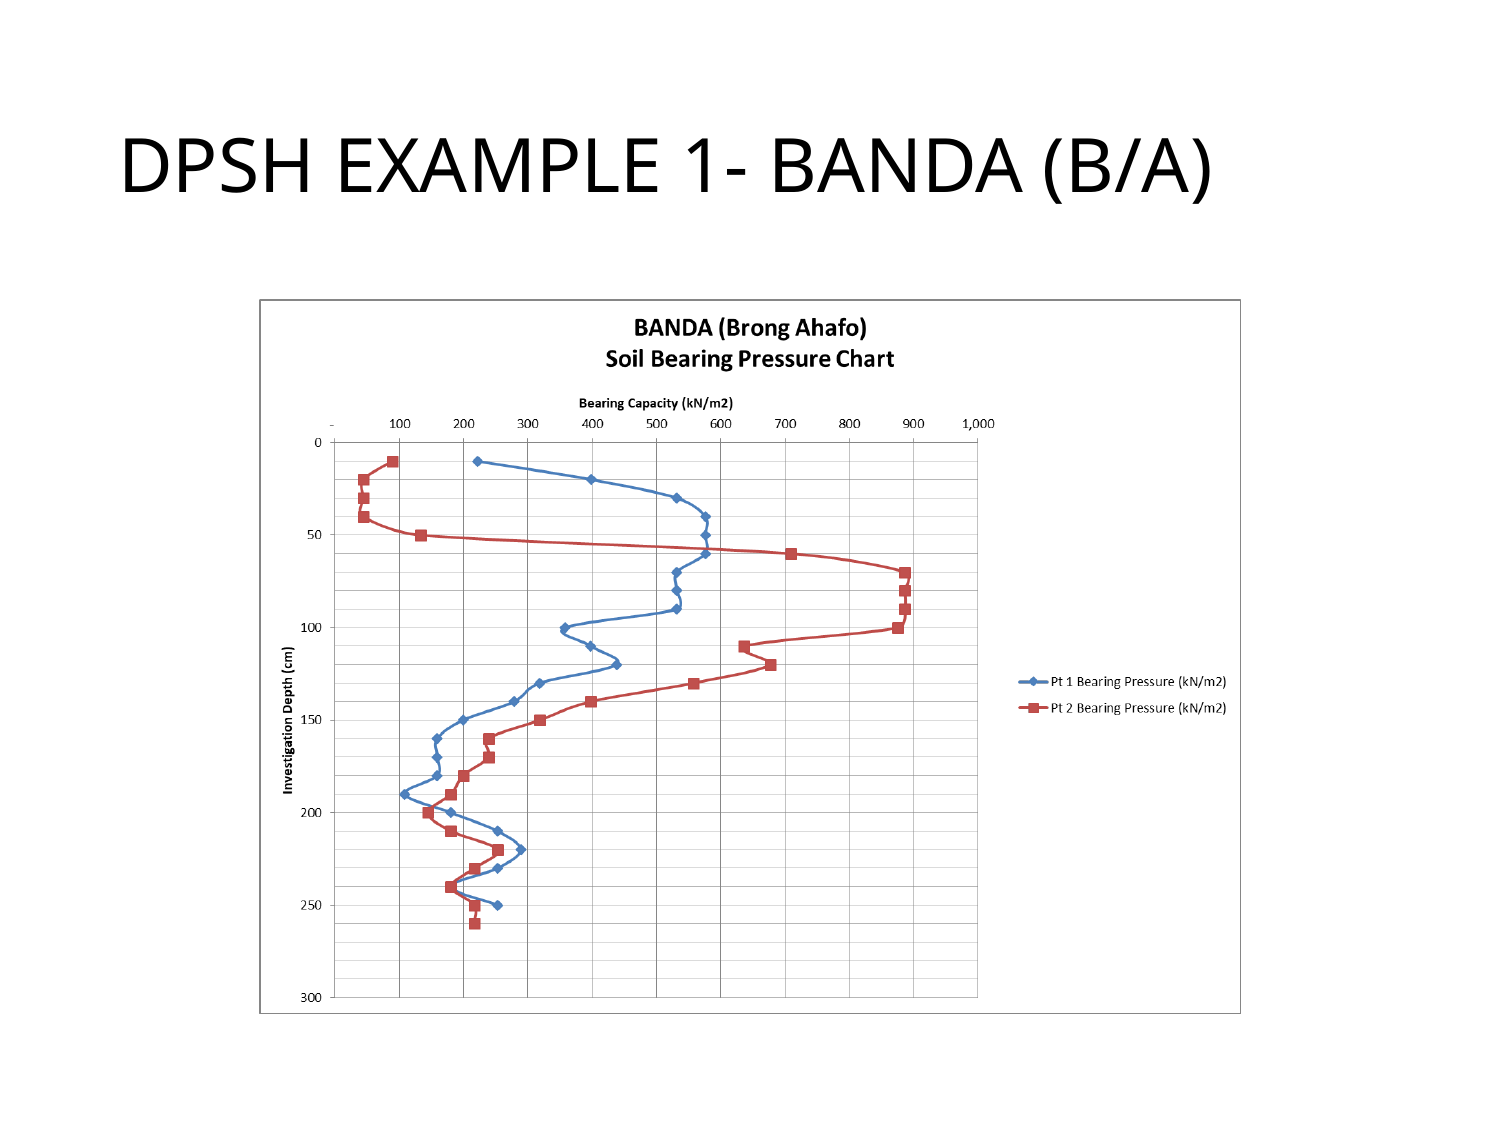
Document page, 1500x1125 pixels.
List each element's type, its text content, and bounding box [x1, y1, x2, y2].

title DPSH EXAMPLE 1- BANDA (B/A) [103, 59, 1397, 278]
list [259, 299, 1241, 1014]
